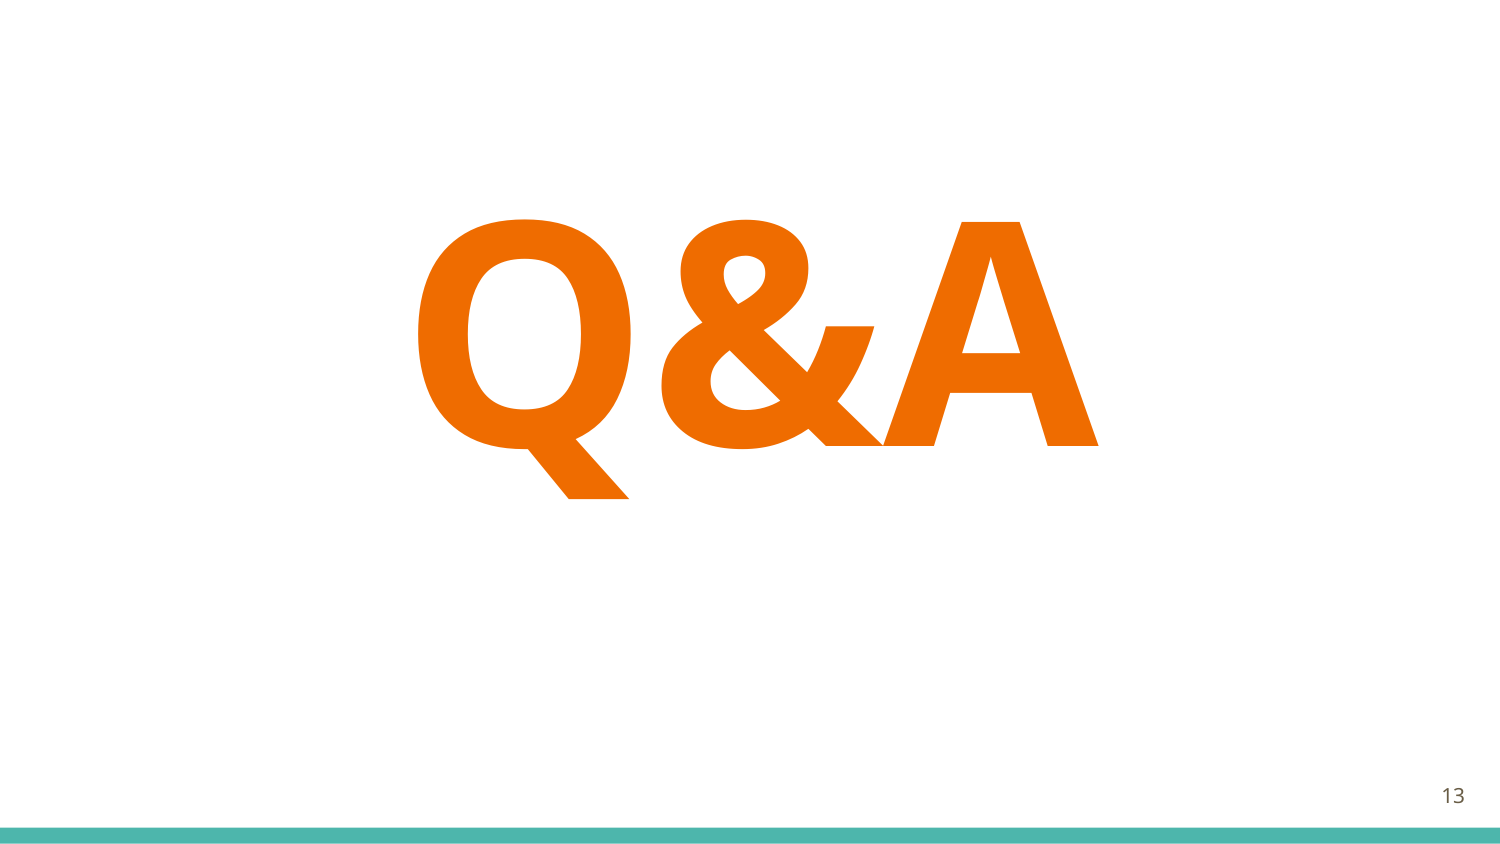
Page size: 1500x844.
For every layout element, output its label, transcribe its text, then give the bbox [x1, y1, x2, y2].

slide_number 13 [1389, 764, 1480, 830]
title Q&A [51, 118, 1449, 235]
